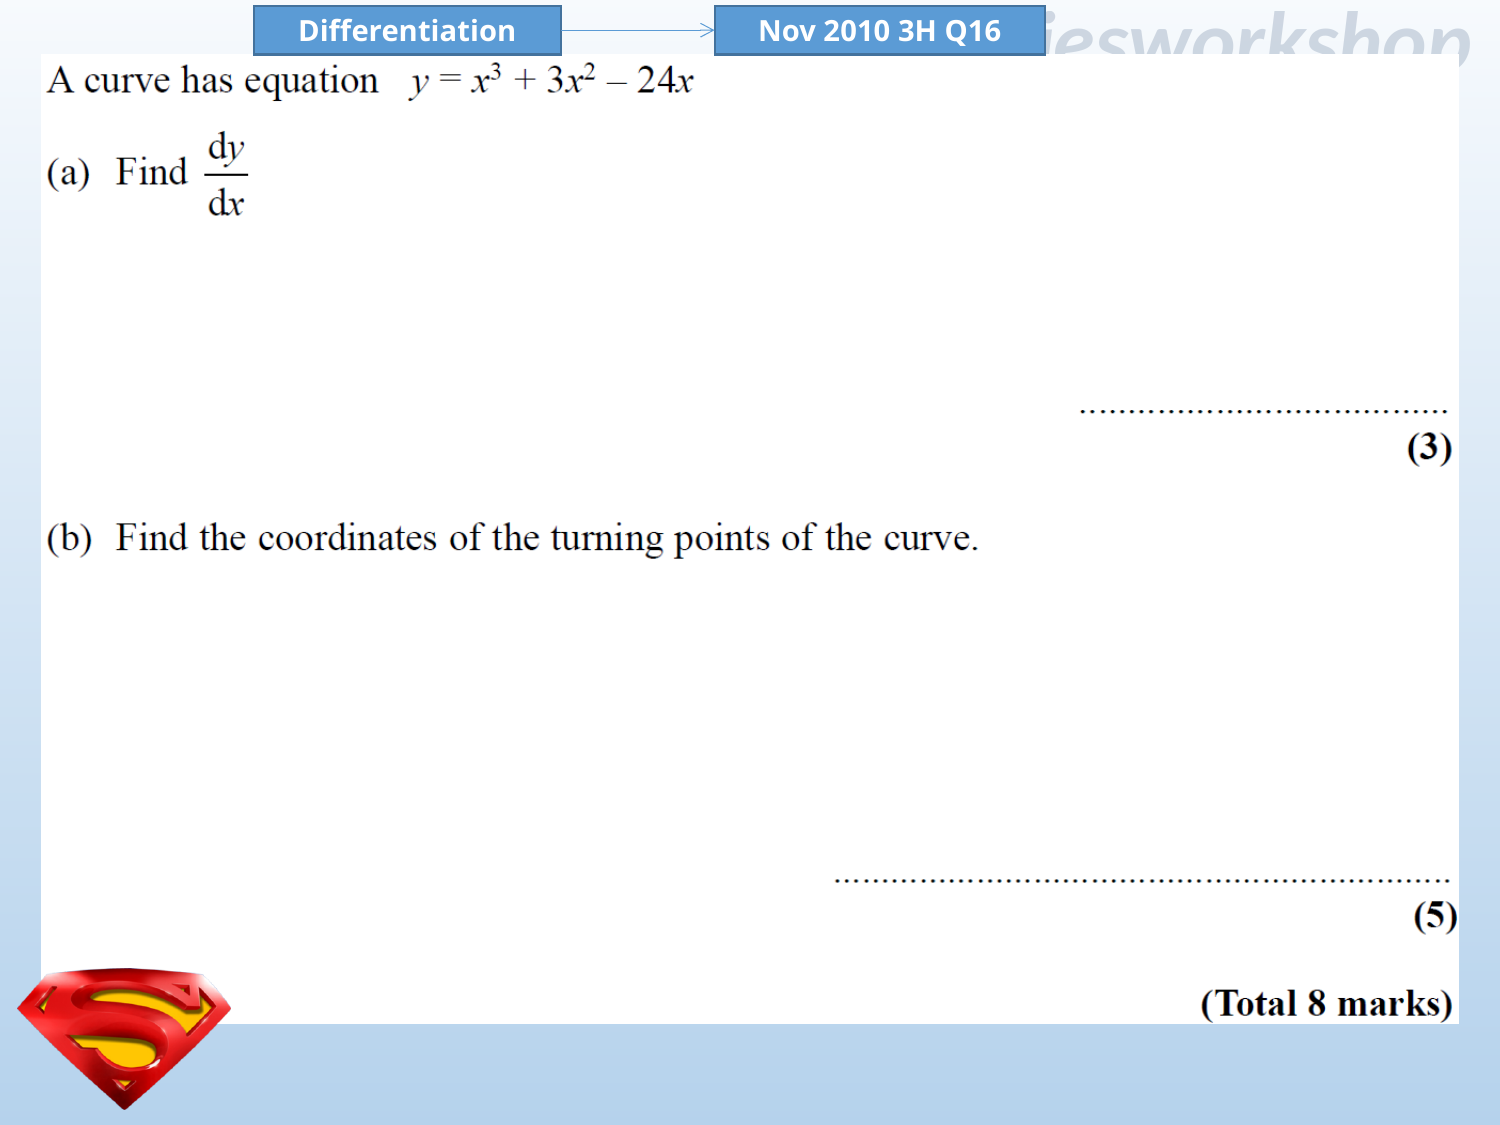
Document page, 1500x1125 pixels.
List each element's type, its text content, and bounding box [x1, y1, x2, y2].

text_box Nov 2010 3H Q16 [714, 5, 1046, 54]
text_box Differentiation [253, 5, 562, 54]
picture [17, 54, 1459, 1110]
